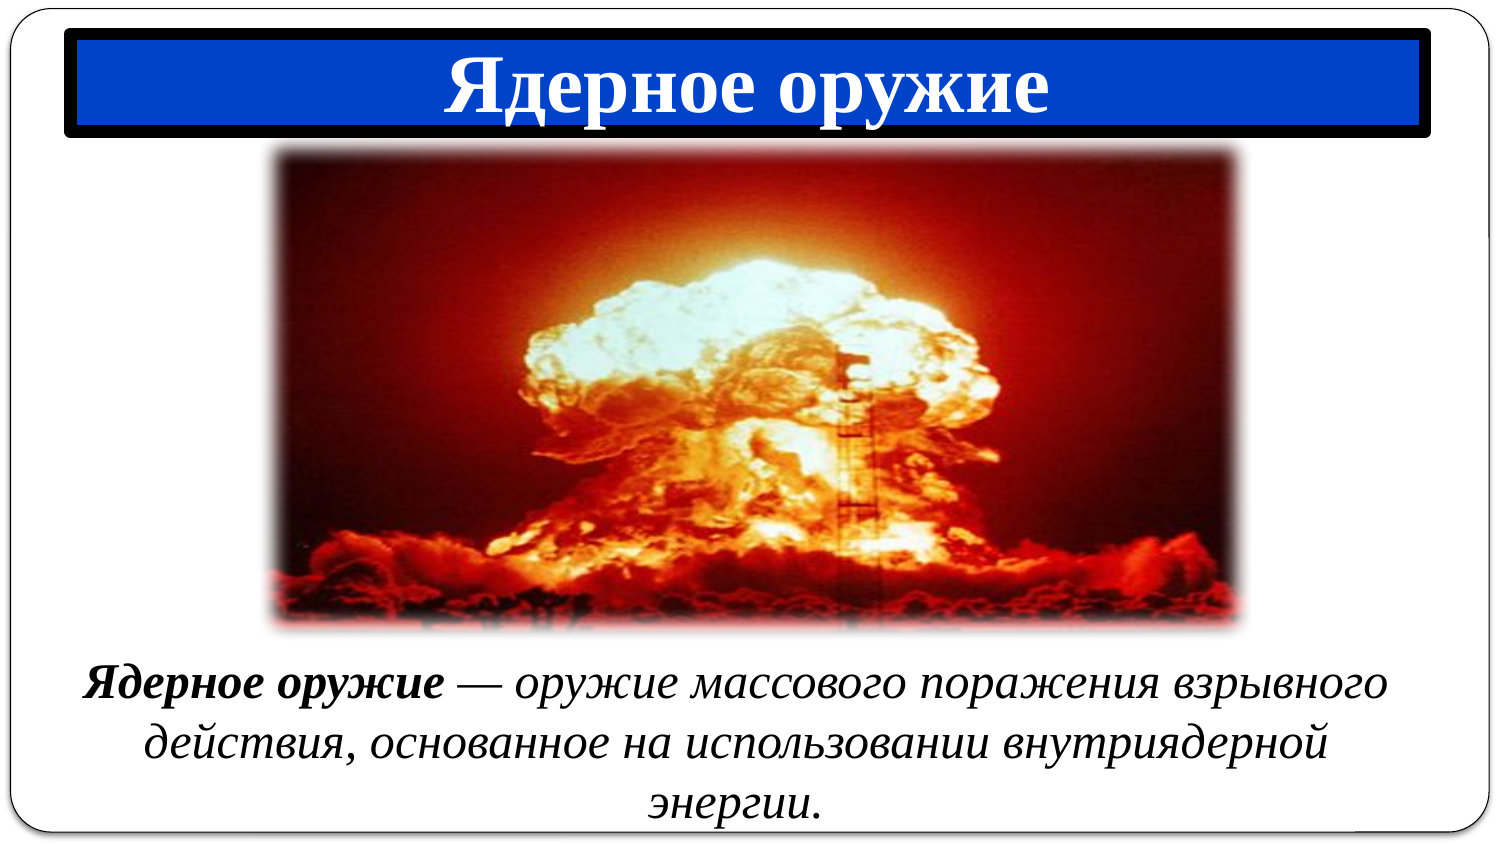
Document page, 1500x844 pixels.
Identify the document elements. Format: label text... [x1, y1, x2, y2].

list Ядерное оружие — оружие массового поражения взрывного действия, основанное на использовании внутриядерной энергии. [46, 641, 1425, 741]
title Ядерное оружие [70, 33, 1425, 132]
picture [257, 131, 1255, 642]
